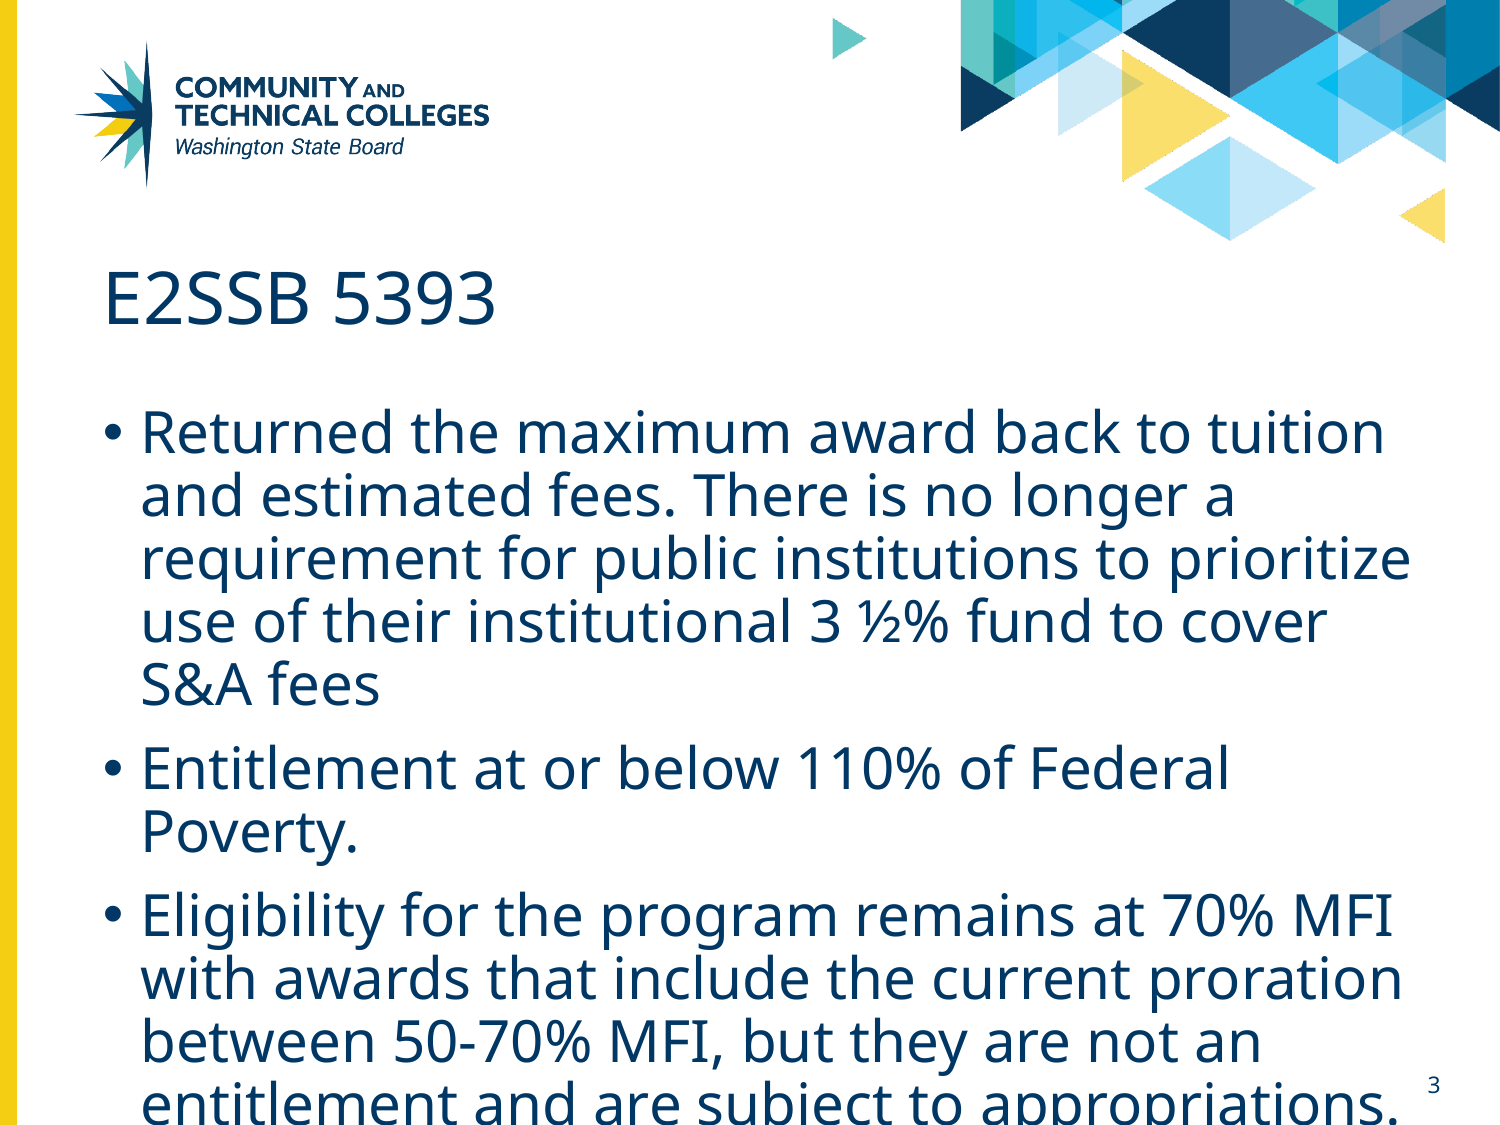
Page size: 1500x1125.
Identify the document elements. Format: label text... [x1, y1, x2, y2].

title E2SSB 5393 [88, 254, 1456, 385]
slide_number 3 [1378, 1063, 1456, 1103]
picture [17, 25, 557, 228]
picture [832, 0, 1500, 243]
list Returned the maximum award back to tuition and estimated fees. There is no longer a requirement for public institutions to prioritize use of their institutional 3 ½% fund to cover S&A fees Entitlement at or below 110% of Federal Poverty. Eligibility for the program remains at 70% MFI with awards that include the current proration between 50-70% MFI, but they are not an entitlement and are subject to appropriations. [88, 396, 1456, 1013]
